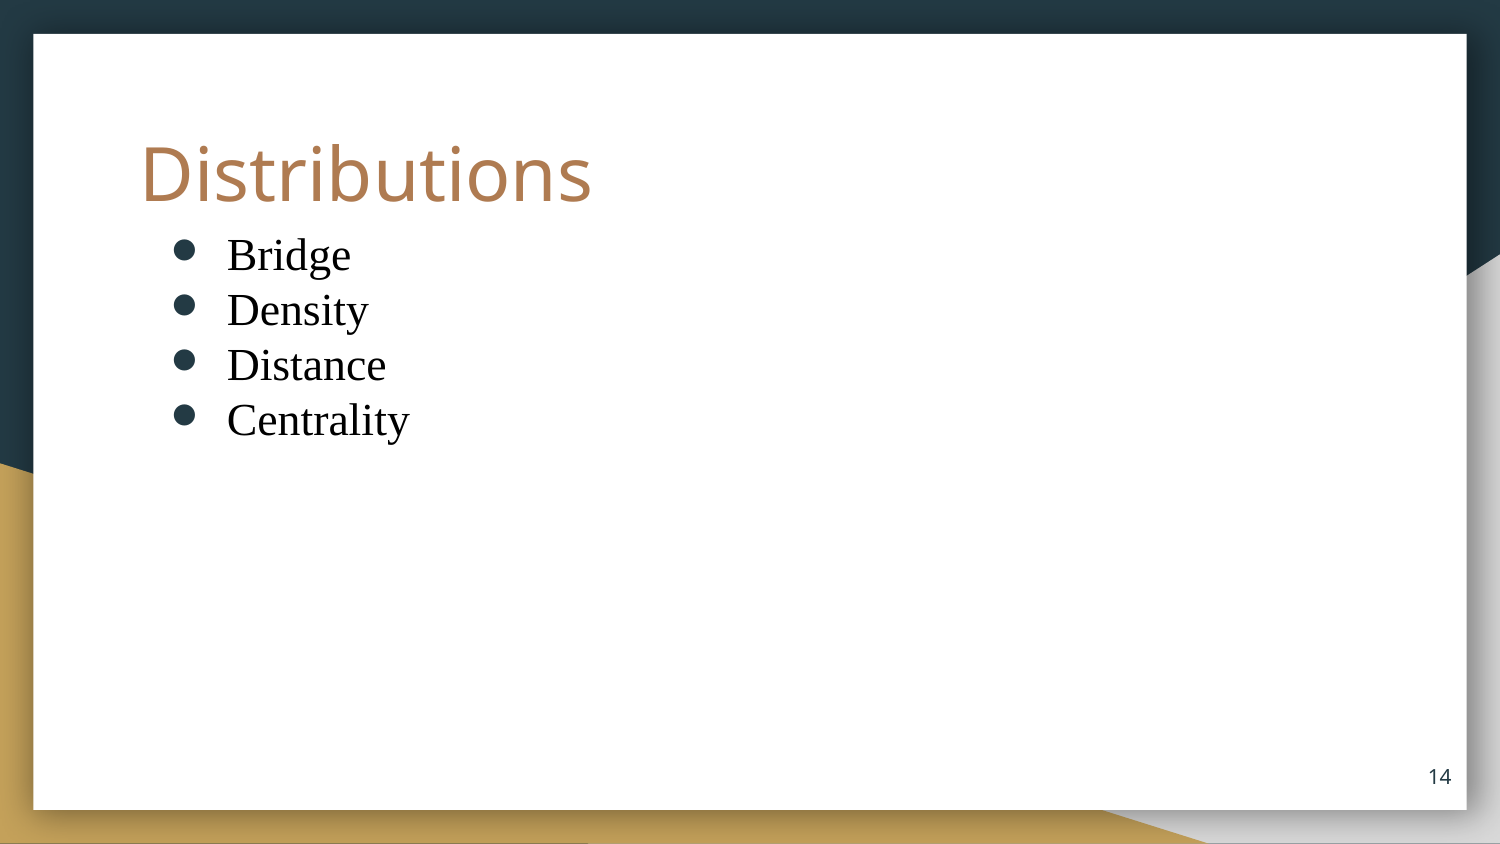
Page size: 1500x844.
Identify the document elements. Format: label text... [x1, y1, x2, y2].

title Distributions [124, 111, 991, 235]
list Bridge Density Distance Centrality [132, 209, 1349, 628]
slide_number ‹#› [1376, 745, 1467, 810]
